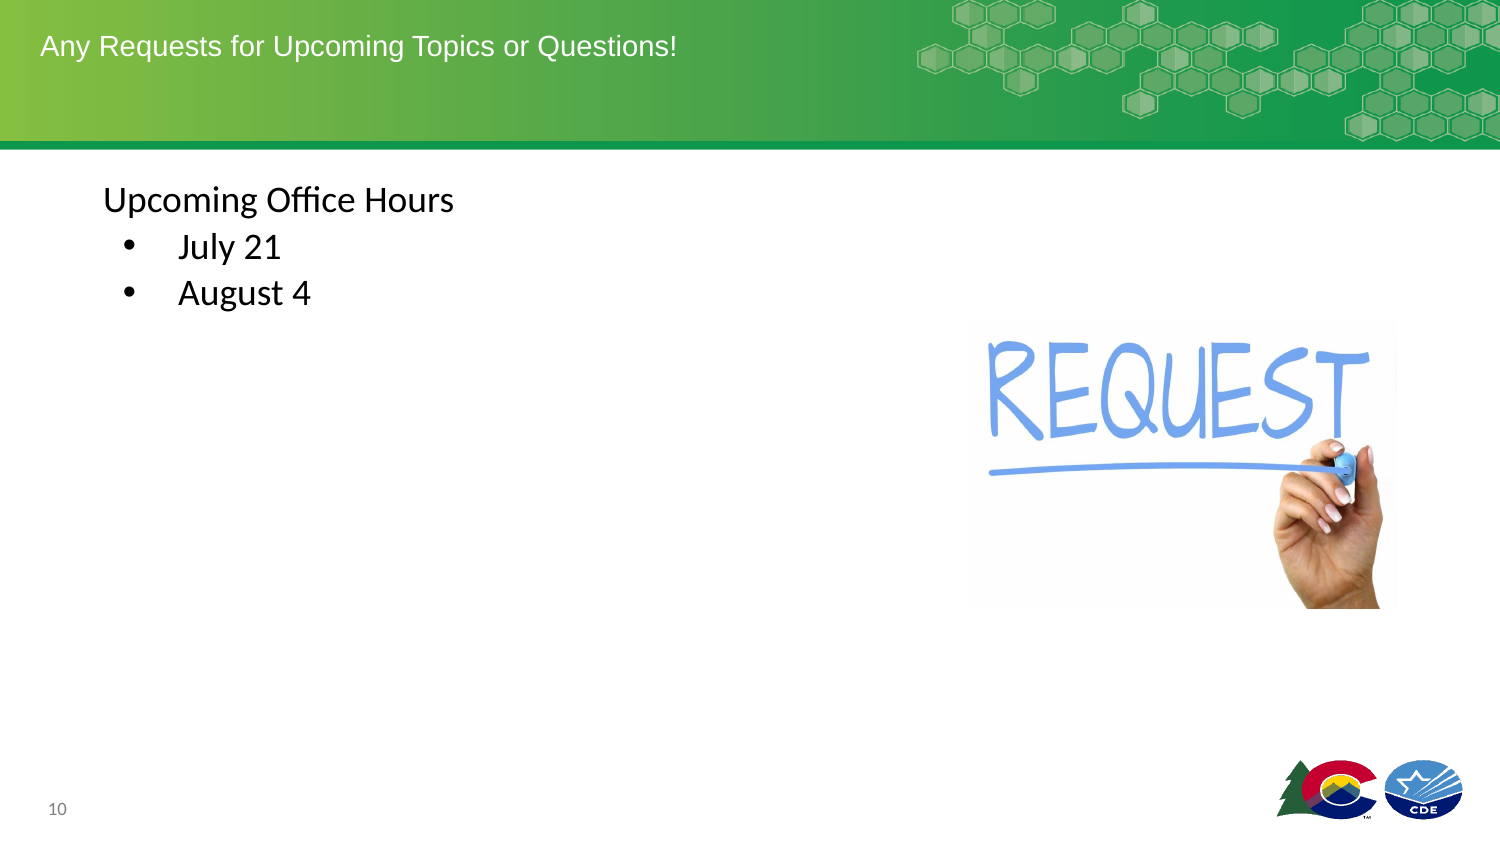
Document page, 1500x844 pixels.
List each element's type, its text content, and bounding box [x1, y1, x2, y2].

picture [966, 321, 1398, 609]
picture [1275, 759, 1463, 820]
list Upcoming Office Hours July 21 August 4 [103, 180, 893, 751]
title Any Requests for Upcoming Topics or Questions! [40, 31, 1038, 125]
picture [0, 0, 1500, 150]
slide_number 10 [36, 790, 375, 836]
